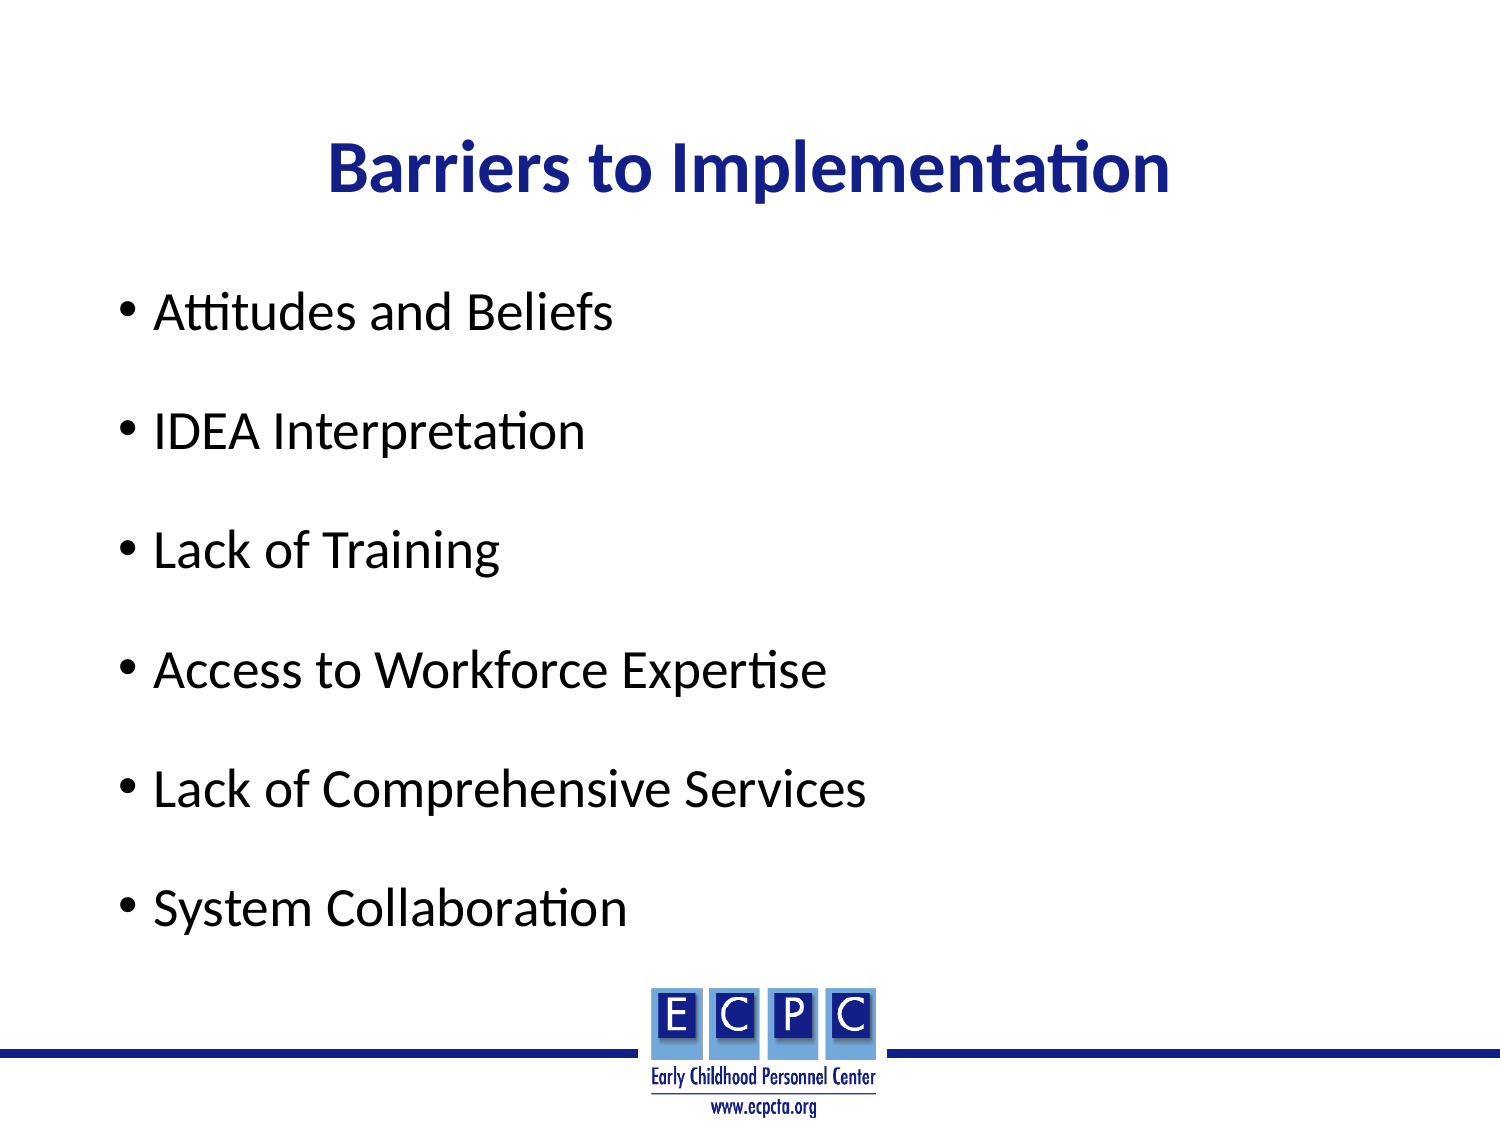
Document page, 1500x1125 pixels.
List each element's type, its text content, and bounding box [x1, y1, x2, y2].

title Barriers to Implementation [103, 59, 1397, 234]
list Attitudes and Beliefs IDEA Interpretation Lack of Training Access to Workforce Expertise Lack of Comprehensive Services System Collaboration [103, 234, 1397, 949]
picture [651, 988, 876, 1118]
